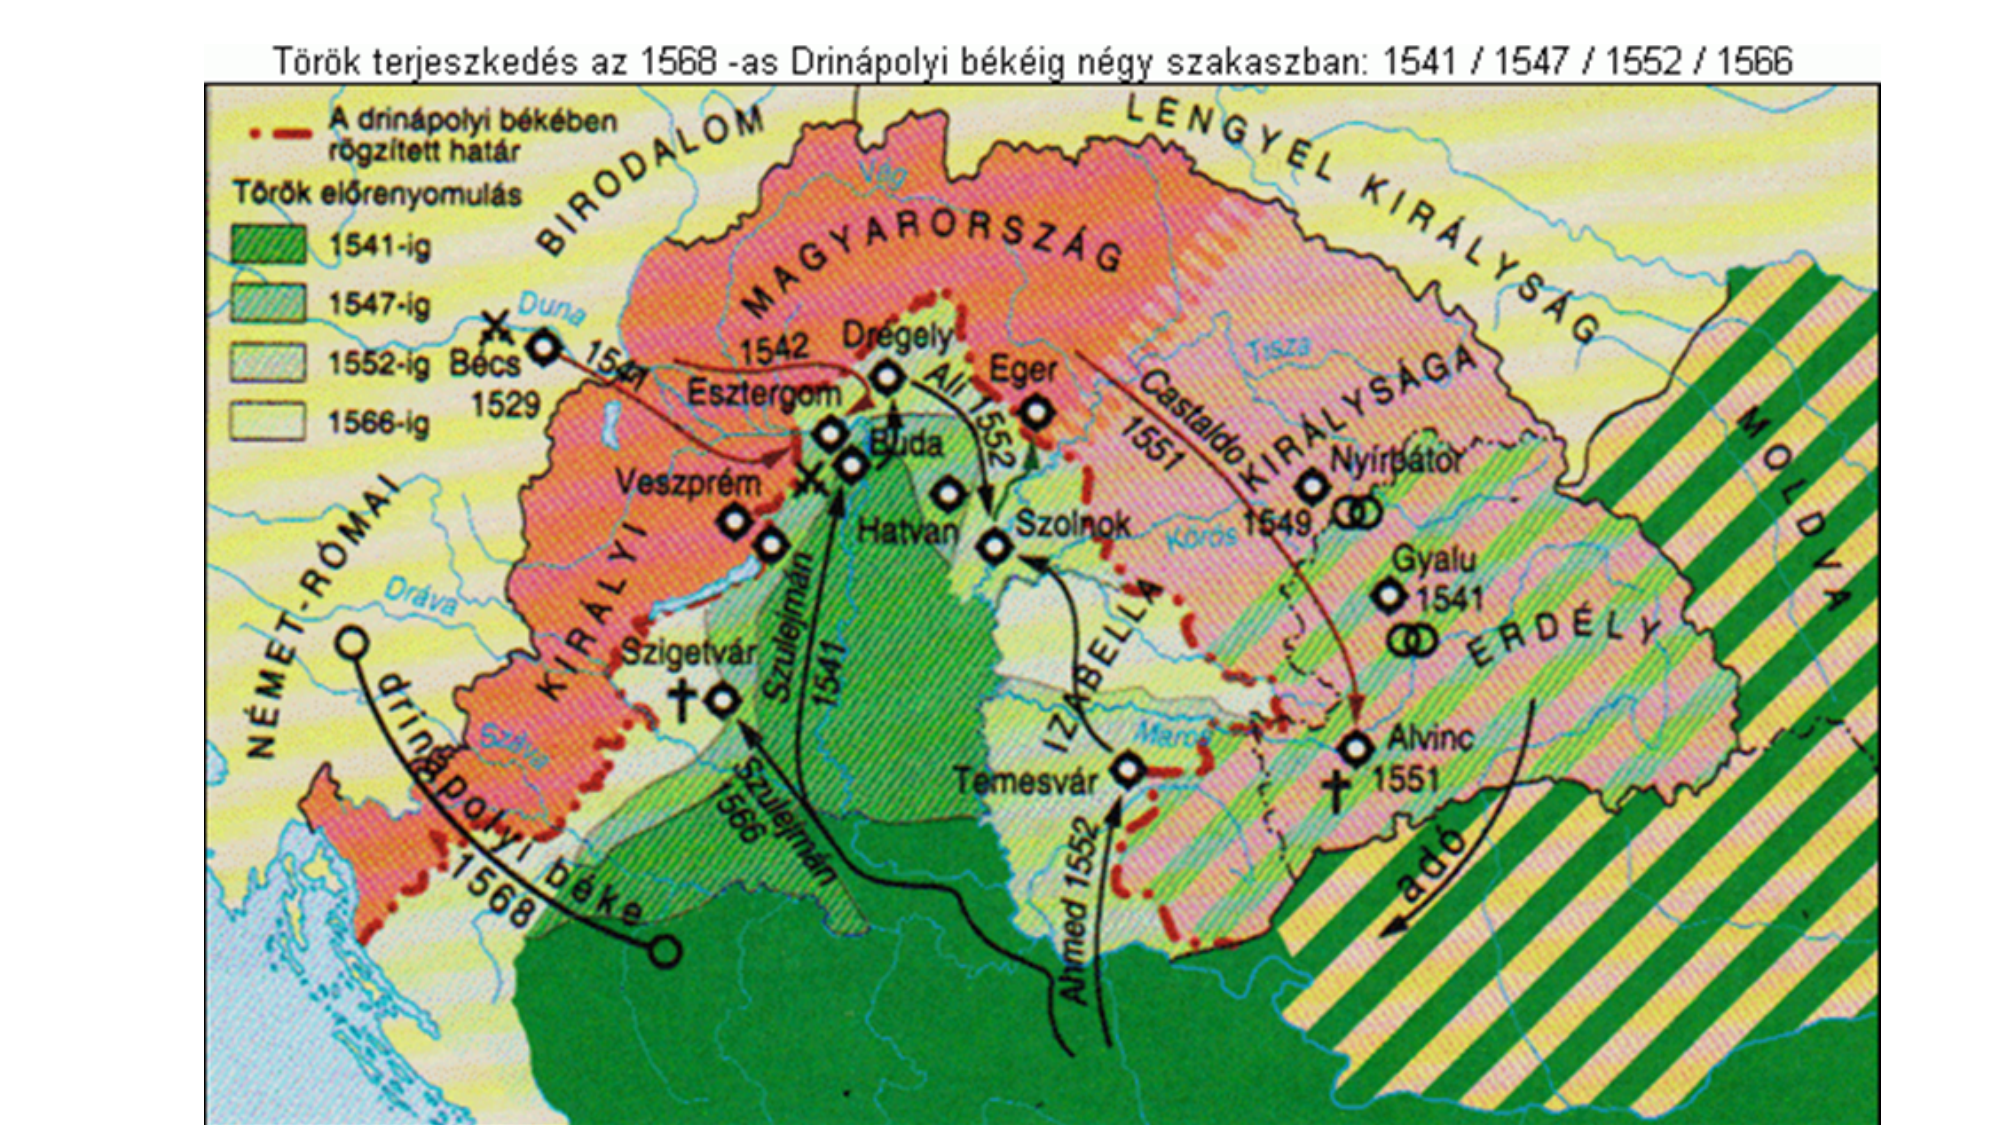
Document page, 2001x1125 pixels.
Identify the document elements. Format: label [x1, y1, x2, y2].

list [204, 44, 1881, 1125]
